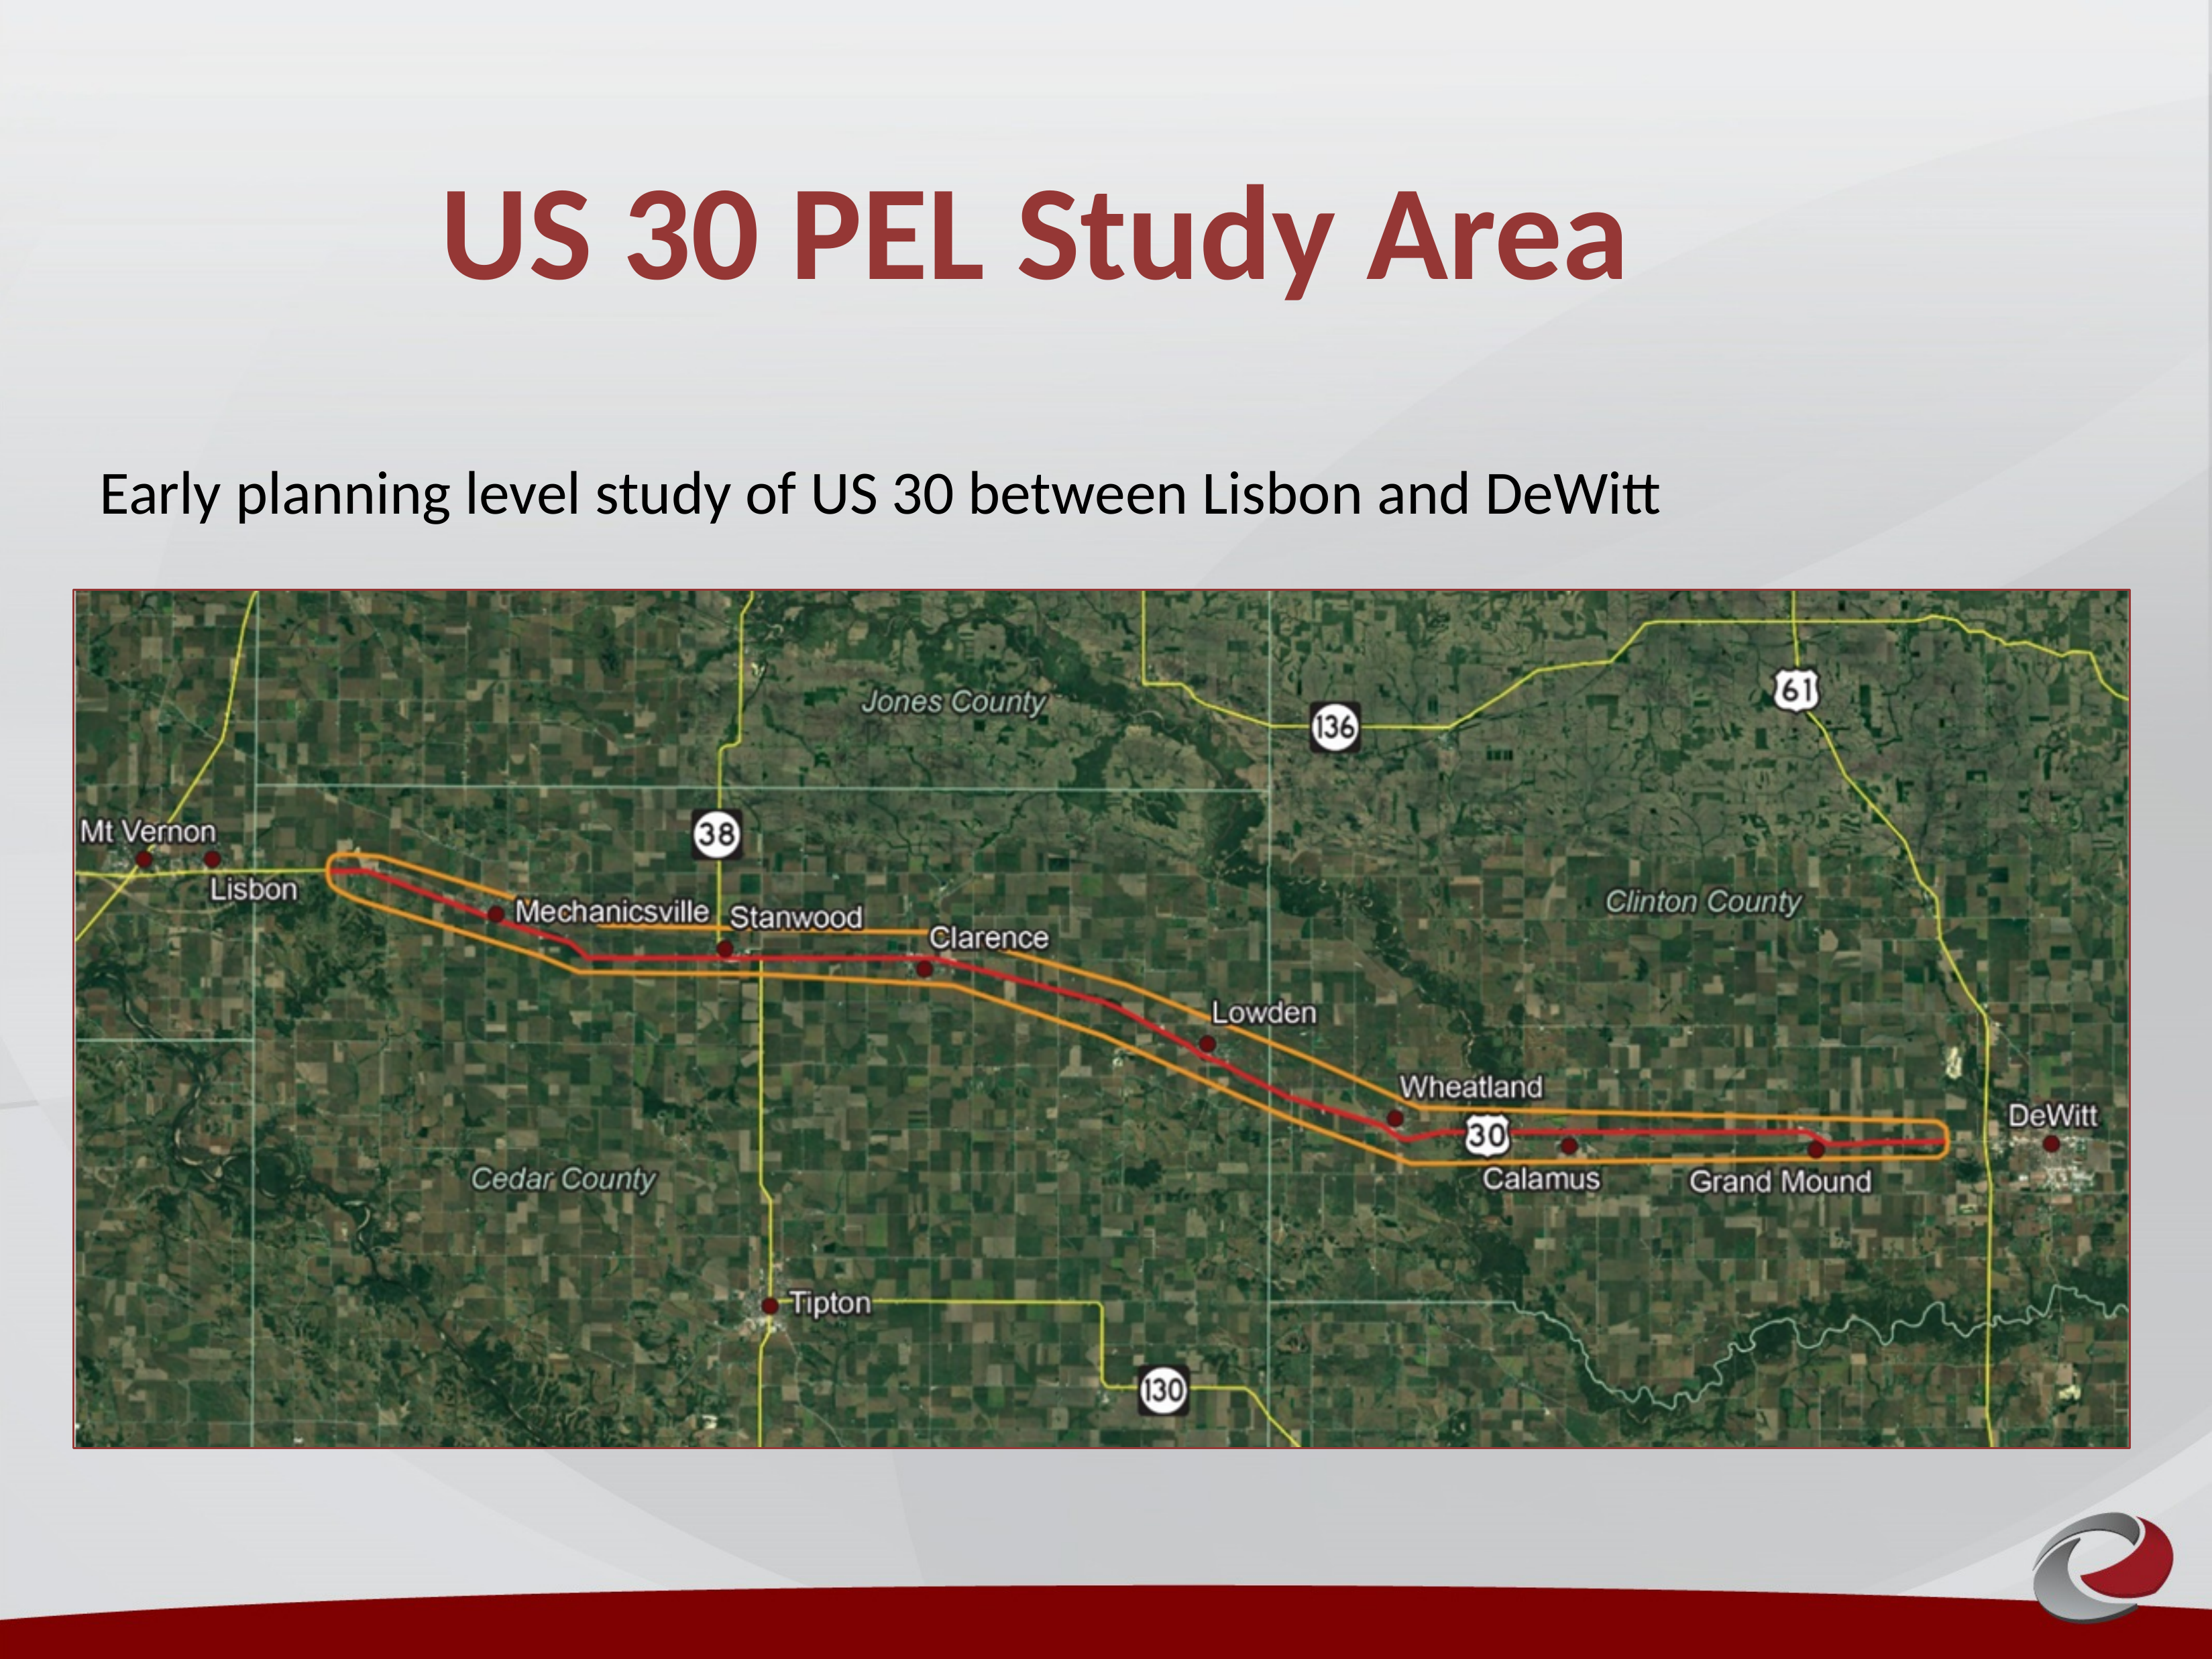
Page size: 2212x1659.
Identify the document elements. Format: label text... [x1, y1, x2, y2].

list Early planning level study of US 30 between Lisbon and DeWitt [99, 452, 2101, 588]
picture [0, 0, 2212, 1659]
title US 30 PEL Study Area [418, 108, 1943, 342]
